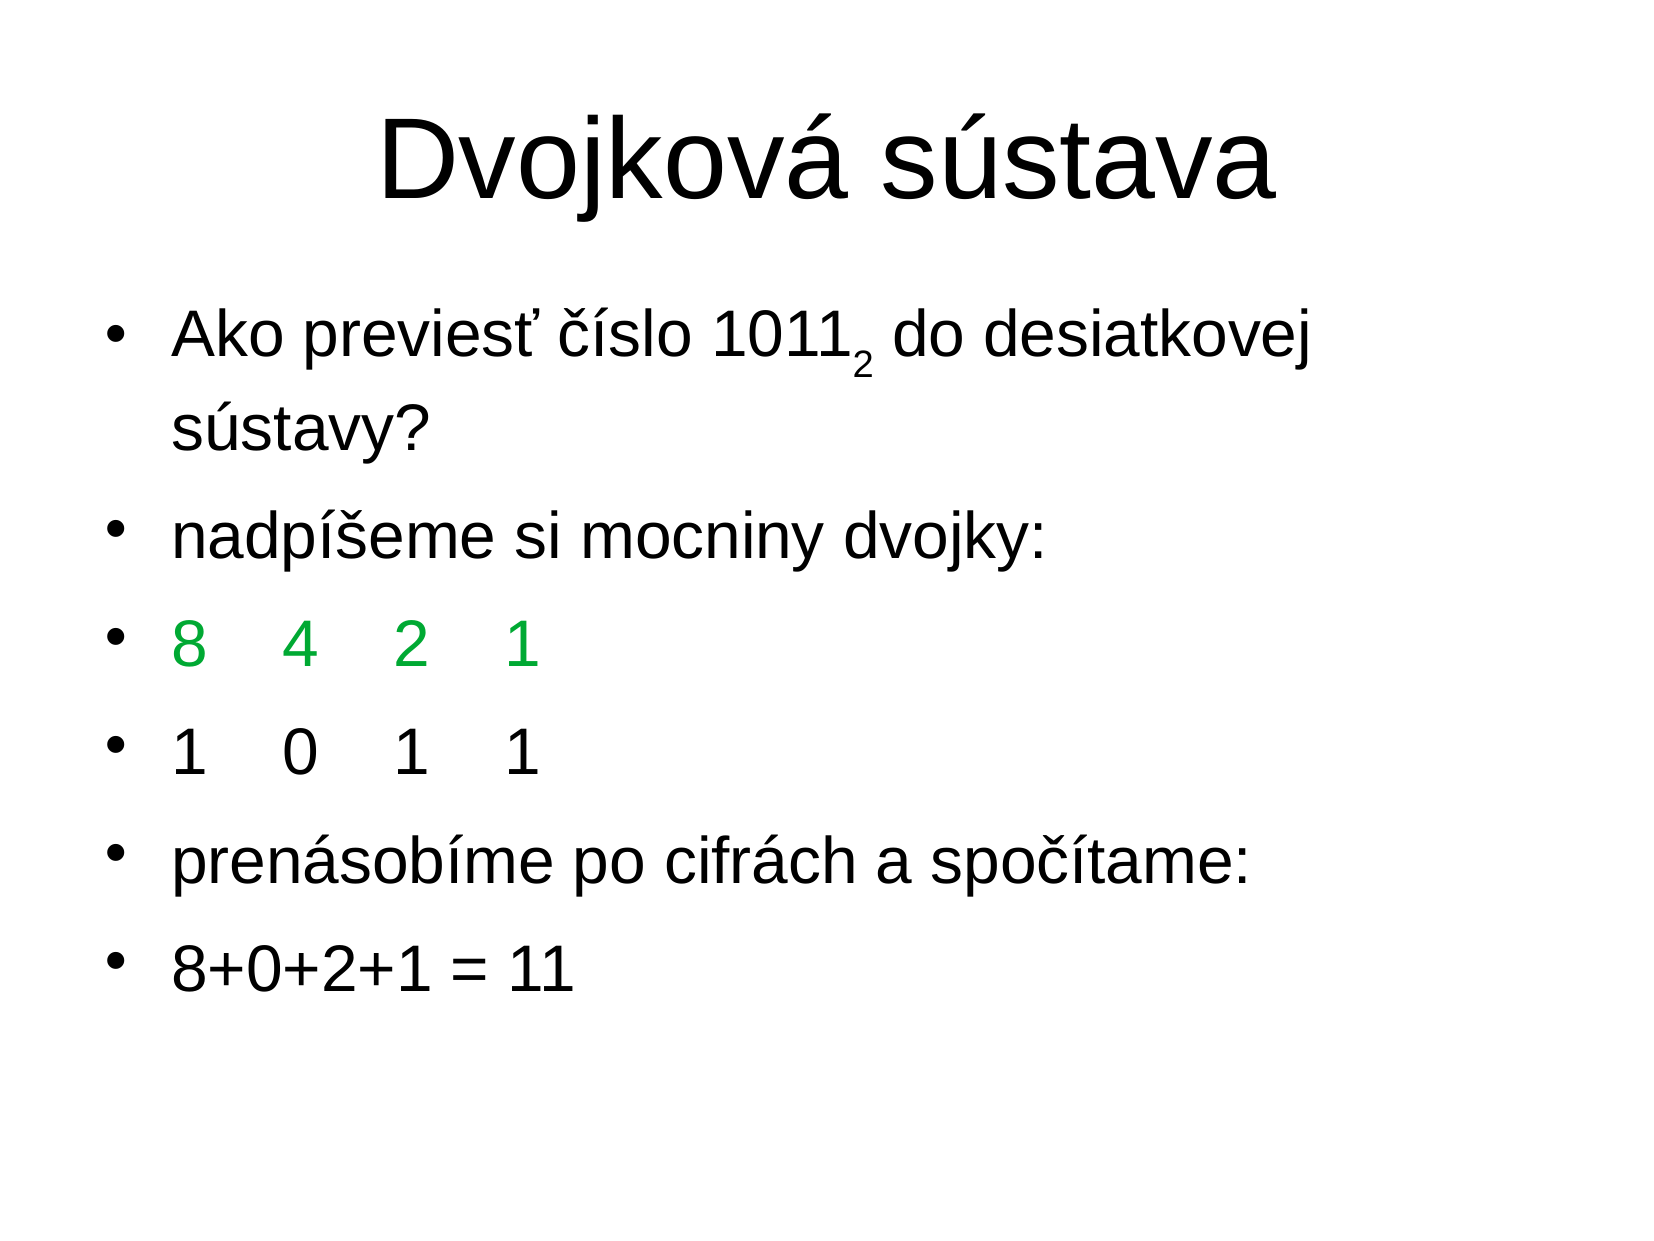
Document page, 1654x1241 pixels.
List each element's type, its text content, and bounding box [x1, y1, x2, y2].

text_box Ako previesť číslo 10112 do desiatkovej sústavy? nadpíšeme si mocniny dvojky: 8 4 2 1 1 0 1 1 prenásobíme po cifrách a spočítame: 8+0+2+1 = 11 [82, 290, 1571, 1010]
text_box Dvojková sústava [82, 83, 1571, 222]
